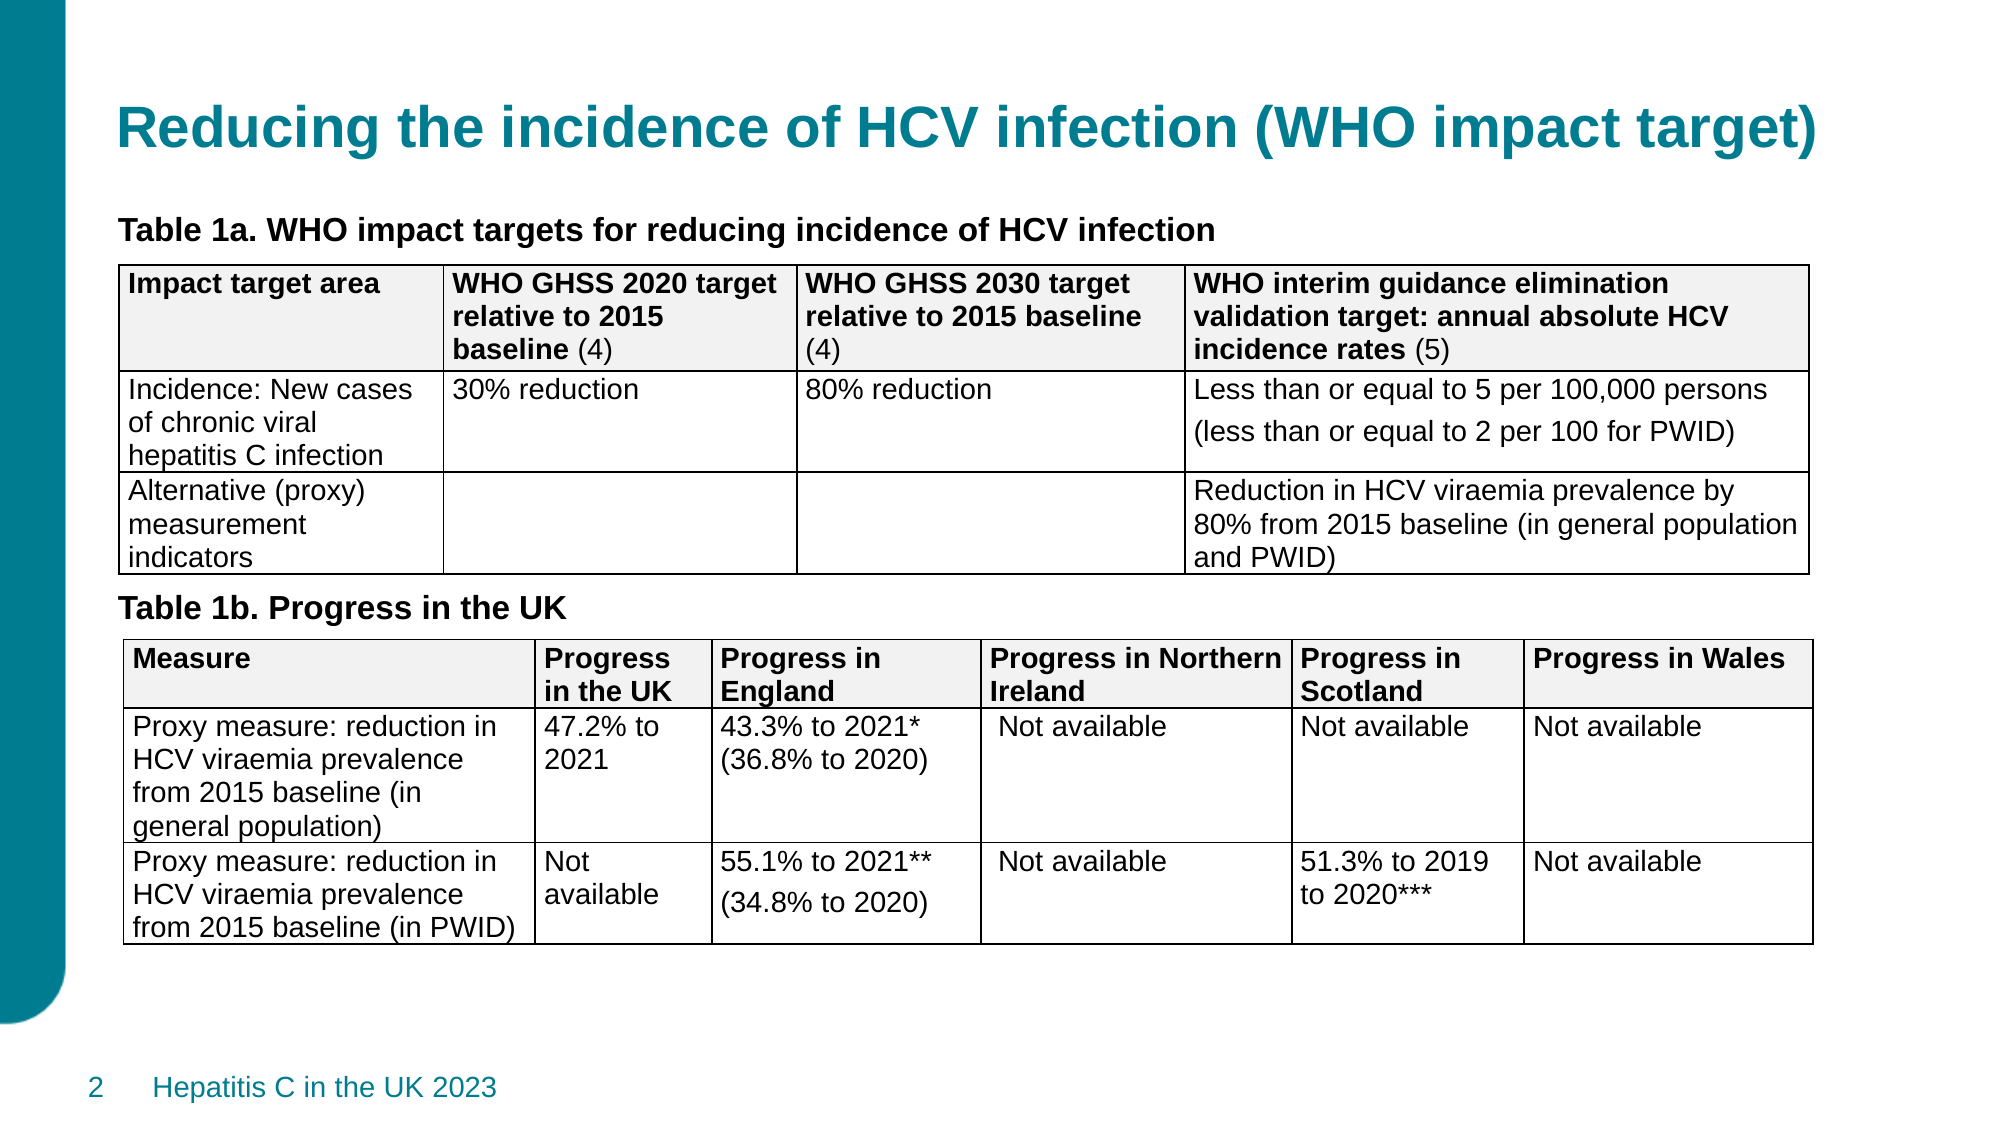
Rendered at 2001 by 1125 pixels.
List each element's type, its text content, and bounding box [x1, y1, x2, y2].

table_cell 51.3% to 2019 to 2020*** [1293, 843, 1523, 943]
table_cell Incidence: New cases of chronic viral hepatitis C infection [120, 372, 443, 471]
footer Hepatitis C in the UK 2023 [137, 1056, 1780, 1116]
table_header Measure [124, 640, 534, 707]
text_box Table 1a. WHO impact targets for reducing incidence of HCV infection [103, 200, 1409, 256]
title Reducing the incidence of HCV infection (WHO impact target) [101, 90, 1926, 170]
table_cell Alternative (proxy) measurement indicators [120, 473, 443, 573]
table_cell 30% reduction [444, 372, 796, 471]
table_cell Not available [1525, 709, 1812, 842]
table_cell 47.2% to 2021 [536, 709, 711, 842]
table_header WHO GHSS 2020 target relative to 2015 baseline (4) [444, 266, 796, 370]
table_header WHO interim guidance elimination validation target: annual absolute HCV incidence rates (5) [1186, 266, 1808, 370]
table_cell Proxy measure: reduction in HCV viraemia prevalence from 2015 baseline (in PWID) [124, 843, 534, 943]
table_header WHO GHSS 2030 target relative to 2015 baseline (4) [798, 266, 1184, 370]
table_header Impact target area [120, 266, 443, 370]
table_header Progress in England [713, 640, 980, 707]
table_cell [798, 473, 1184, 573]
table_cell Not available [1293, 709, 1523, 842]
text_box Table 1b. Progress in the UK [103, 589, 1069, 634]
table_cell Not available [982, 843, 1291, 943]
slide_number 2 [21, 1056, 120, 1117]
table_cell Not available [982, 709, 1291, 842]
table_cell Not available [1525, 843, 1812, 943]
table_cell Proxy measure: reduction in HCV viraemia prevalence from 2015 baseline (in general population) [124, 709, 534, 842]
table_cell 80% reduction [798, 372, 1184, 471]
table_cell 43.3% to 2021* (36.8% to 2020) [713, 709, 980, 842]
table_cell Less than or equal to 5 per 100,000 persons (less than or equal to 2 per 100 for PWID) [1186, 372, 1808, 471]
table_cell Not available [536, 843, 711, 943]
table_cell [444, 473, 796, 573]
table_header Progress in Northern Ireland [982, 640, 1291, 707]
table_cell 55.1% to 2021** (34.8% to 2020) [713, 843, 980, 943]
table_header Progress in Scotland [1293, 640, 1523, 707]
table_header Progress in Wales [1525, 640, 1812, 707]
table_header Progress in the UK [536, 640, 711, 707]
table_cell Reduction in HCV viraemia prevalence by 80% from 2015 baseline (in general population and PWID) [1186, 473, 1808, 573]
